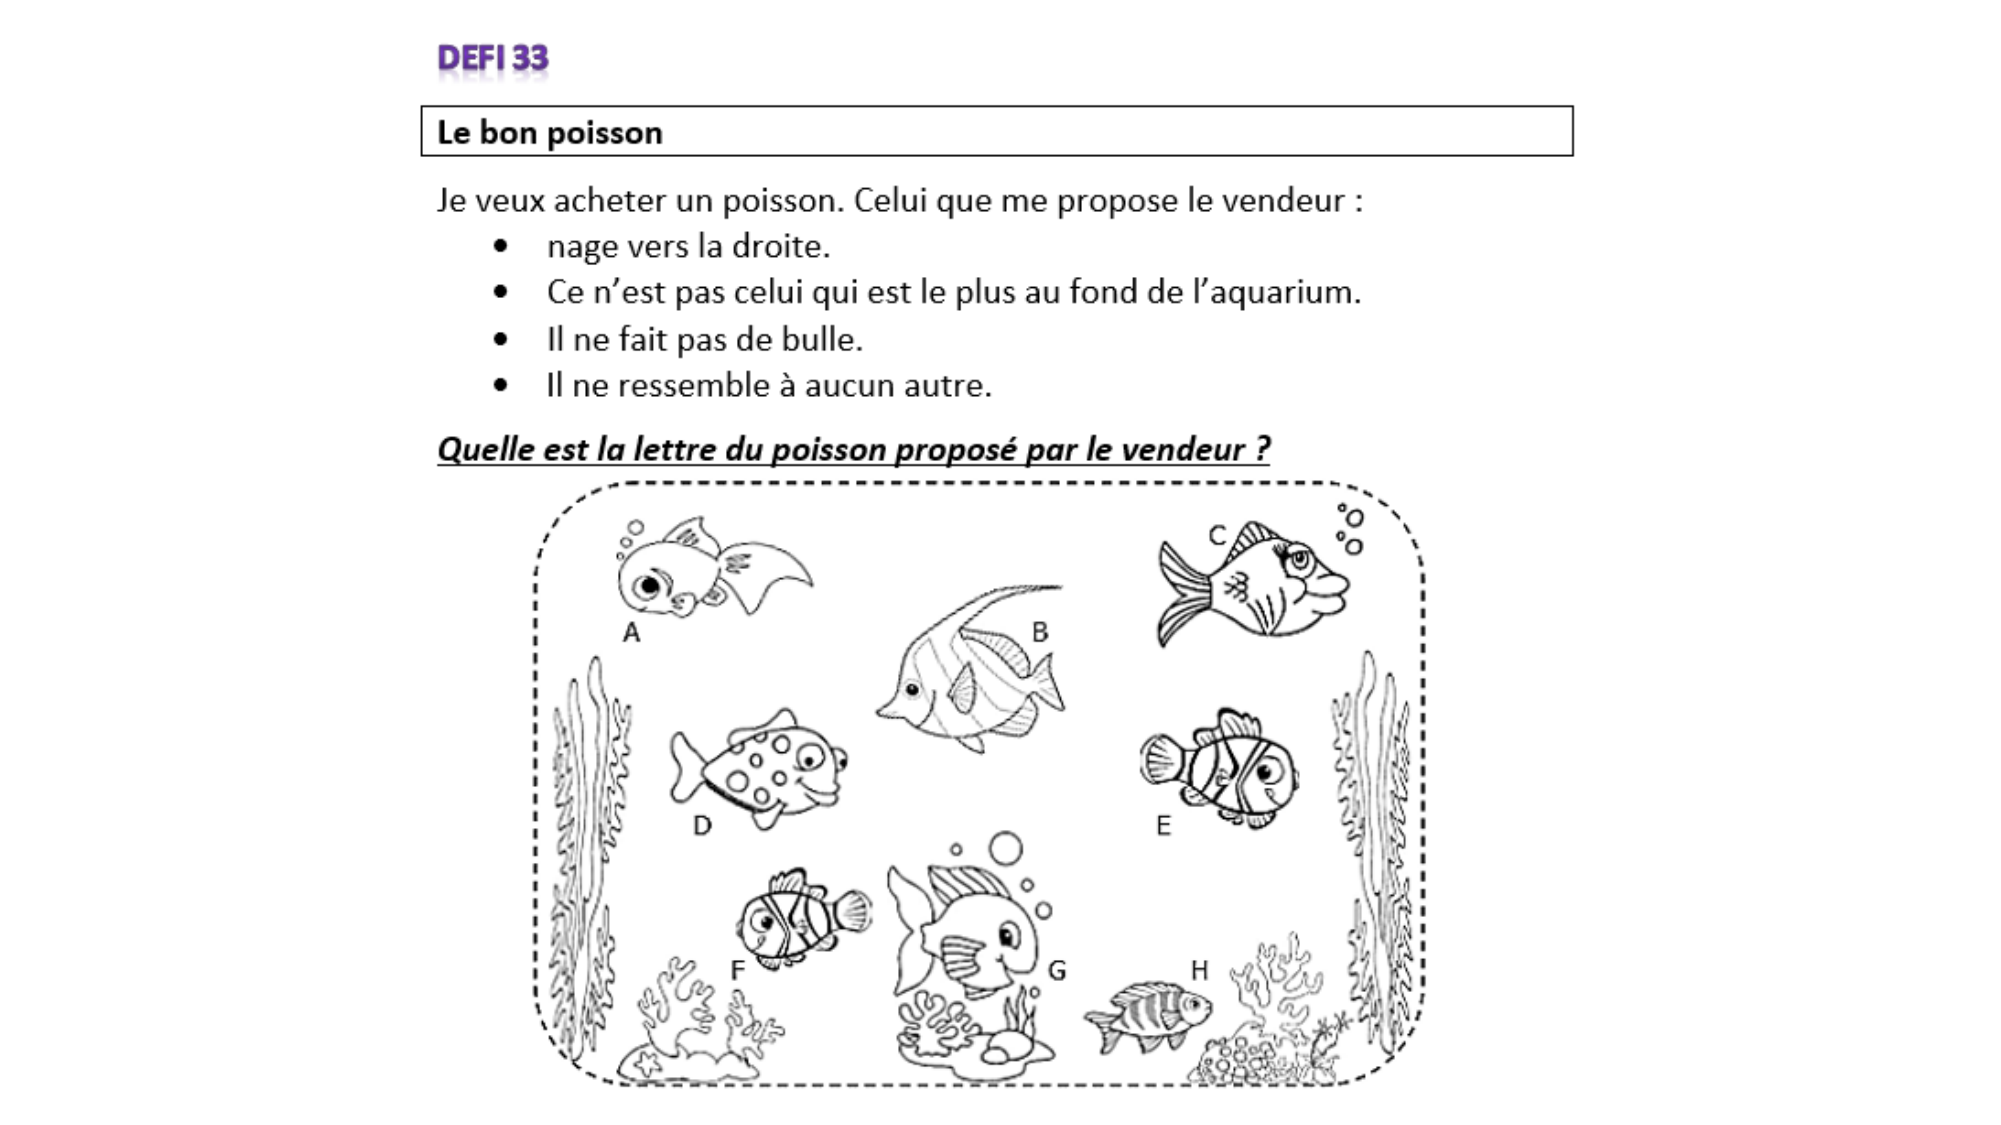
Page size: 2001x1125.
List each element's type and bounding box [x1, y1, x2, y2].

picture [401, 16, 1589, 1100]
